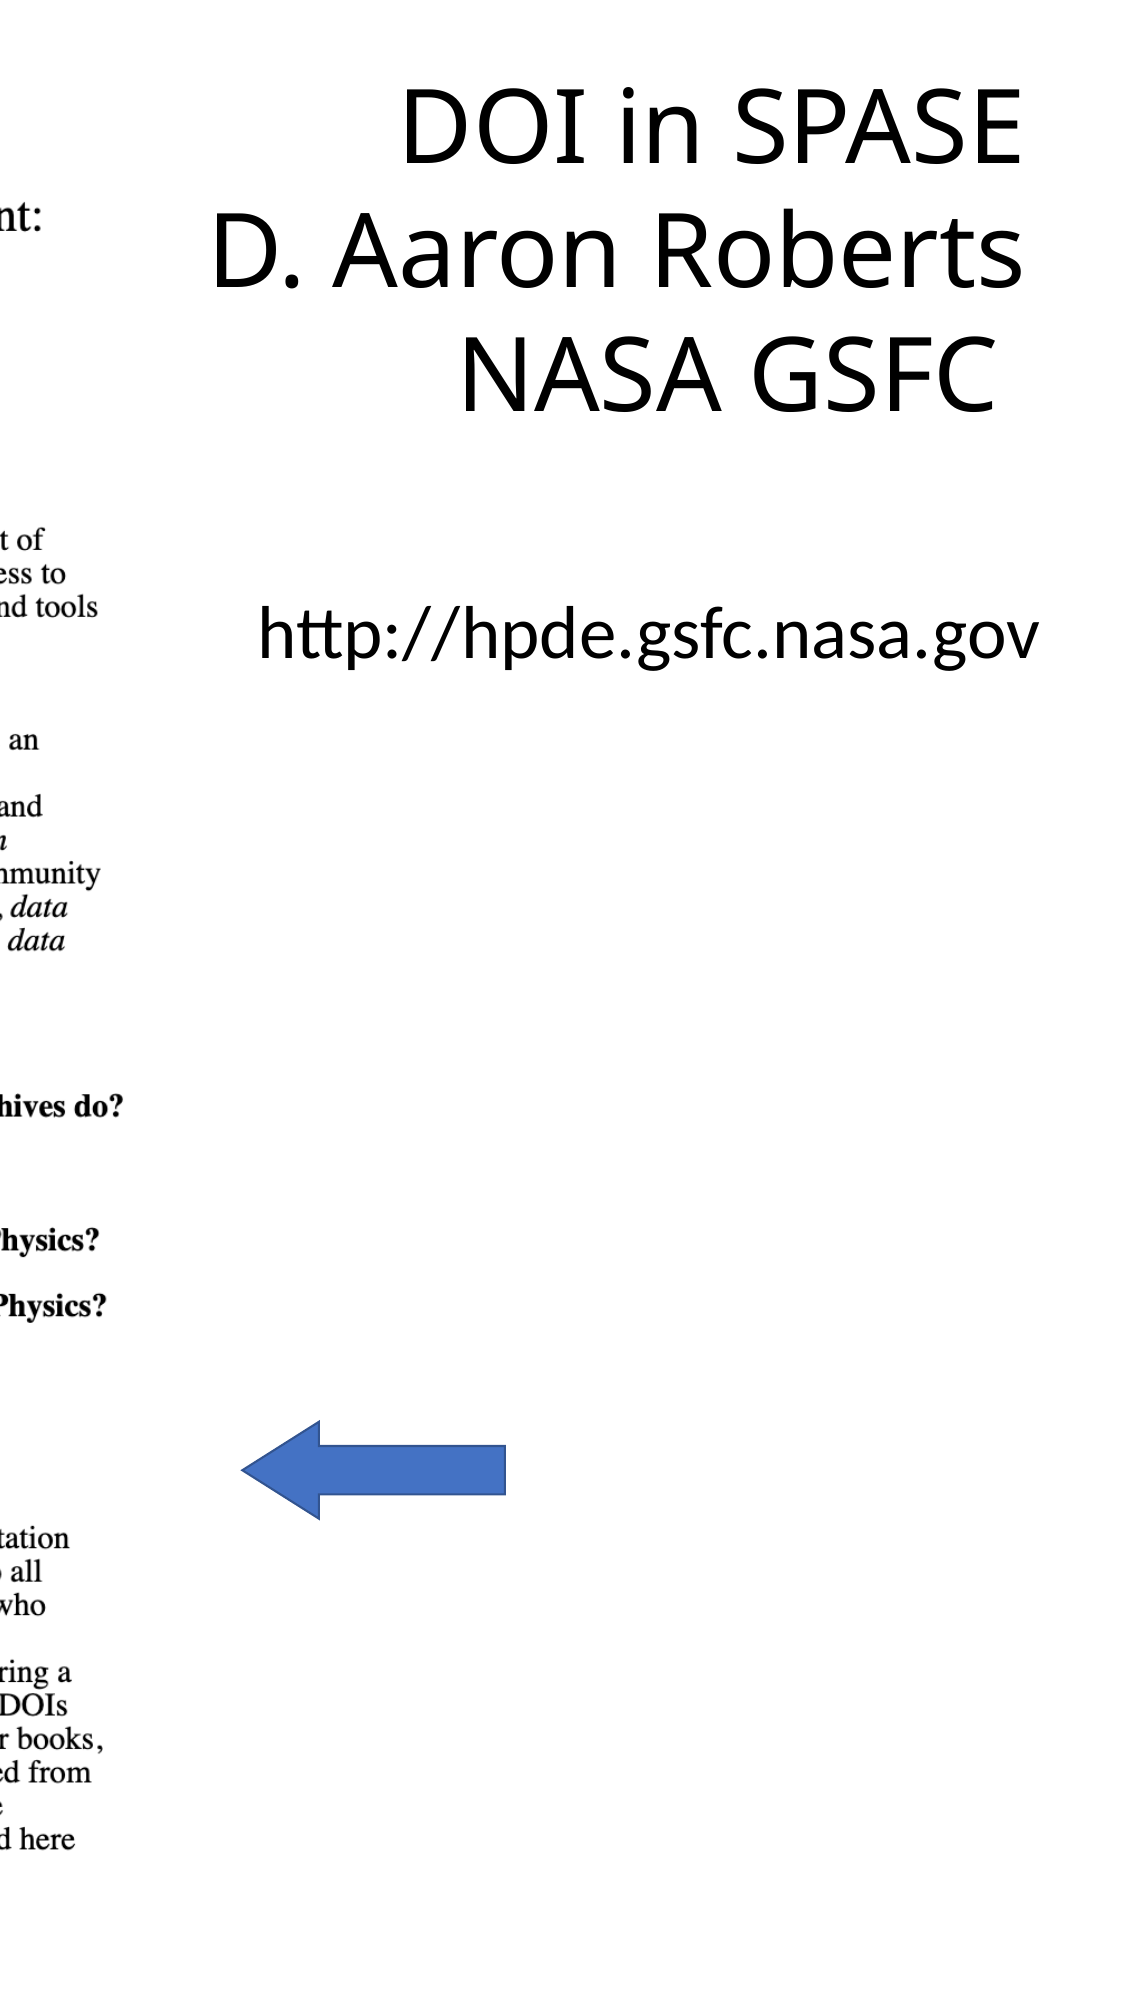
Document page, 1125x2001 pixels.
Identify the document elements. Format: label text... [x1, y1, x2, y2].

picture [0, 0, 171, 2000]
list http://hpde.gsfc.nasa.gov [242, 586, 1072, 701]
title DOI in SPASE D. Aaron Roberts NASA GSFC [171, 52, 1041, 440]
text_box [240, 1419, 506, 1521]
